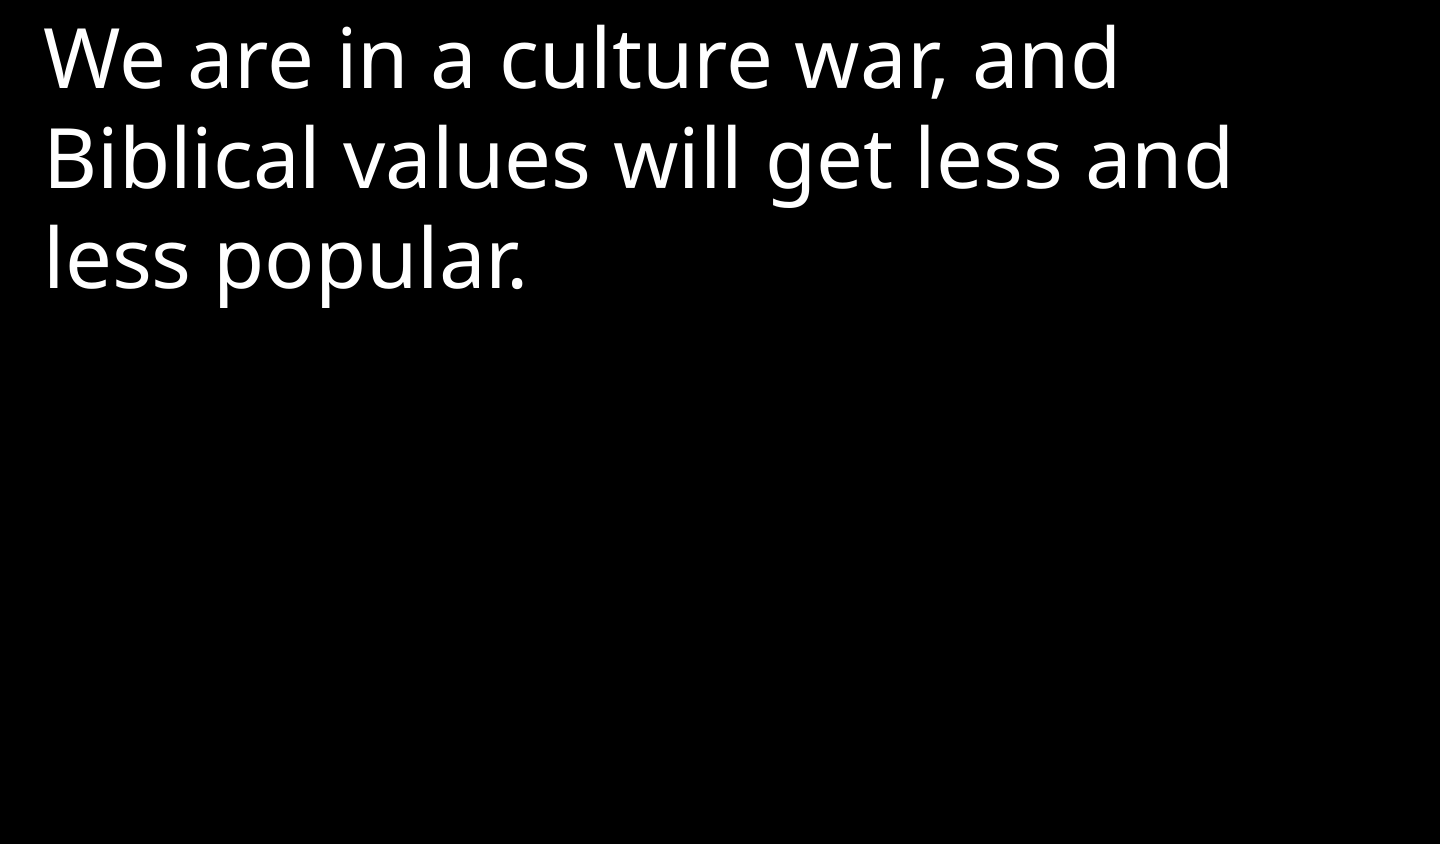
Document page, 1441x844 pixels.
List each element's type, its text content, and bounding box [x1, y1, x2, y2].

subtitle We are in a culture war, and Biblical values will get less and less popular. [32, 0, 1408, 844]
